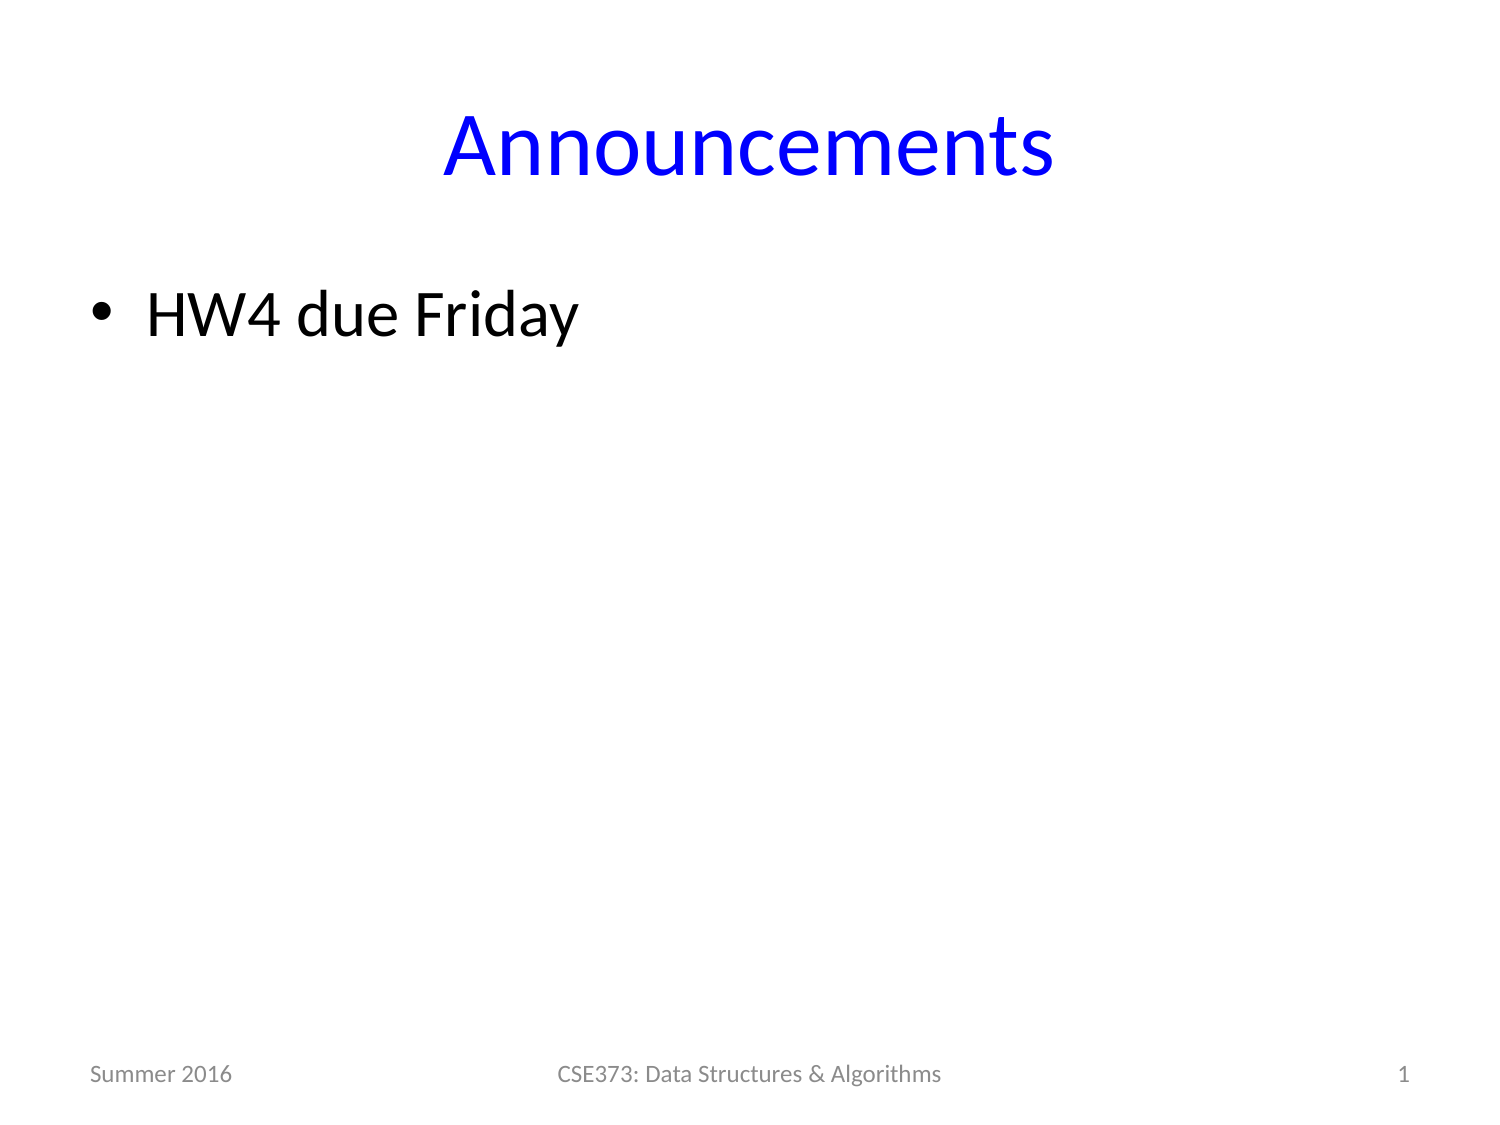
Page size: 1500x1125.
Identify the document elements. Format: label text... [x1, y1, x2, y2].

footer CSE373: Data Structures & Algorithms [512, 1042, 988, 1103]
list HW4 due Friday [75, 262, 1425, 1005]
title Announcements [75, 45, 1425, 233]
slide_number Summer 2016 [75, 1042, 425, 1103]
slide_number 1 [1074, 1042, 1425, 1103]
